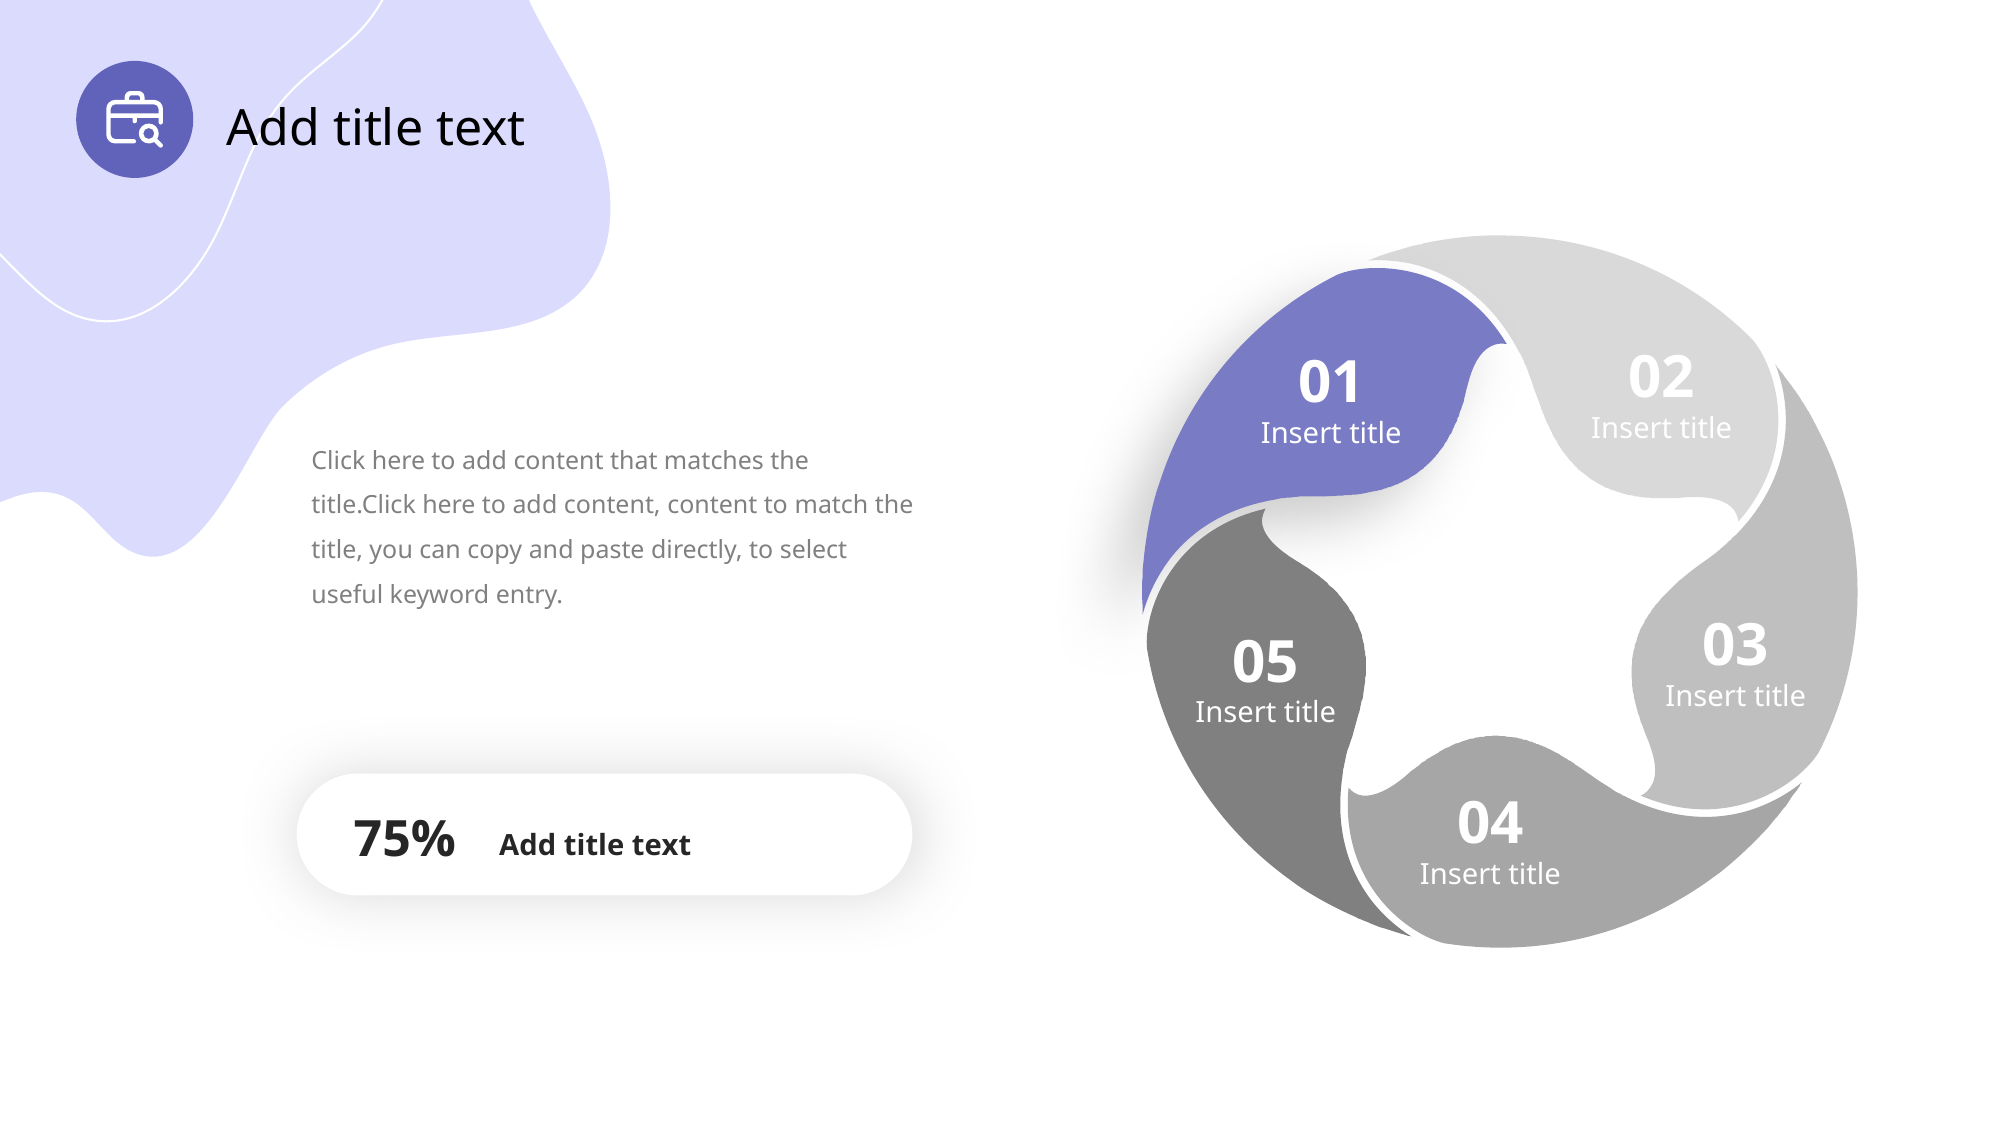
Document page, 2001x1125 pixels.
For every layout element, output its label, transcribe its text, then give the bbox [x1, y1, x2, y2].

text_box [0, 111, 611, 557]
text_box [76, 60, 194, 178]
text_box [296, 773, 913, 896]
text_box Add title text [211, 88, 588, 163]
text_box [1142, 235, 1870, 958]
text_box [0, 0, 383, 322]
text_box [296, 0, 577, 88]
text_box Click here to add content that matches the title.Click here to add content, content to match the title, you can copy and paste directly, to select useful keyword entry. [296, 421, 933, 617]
